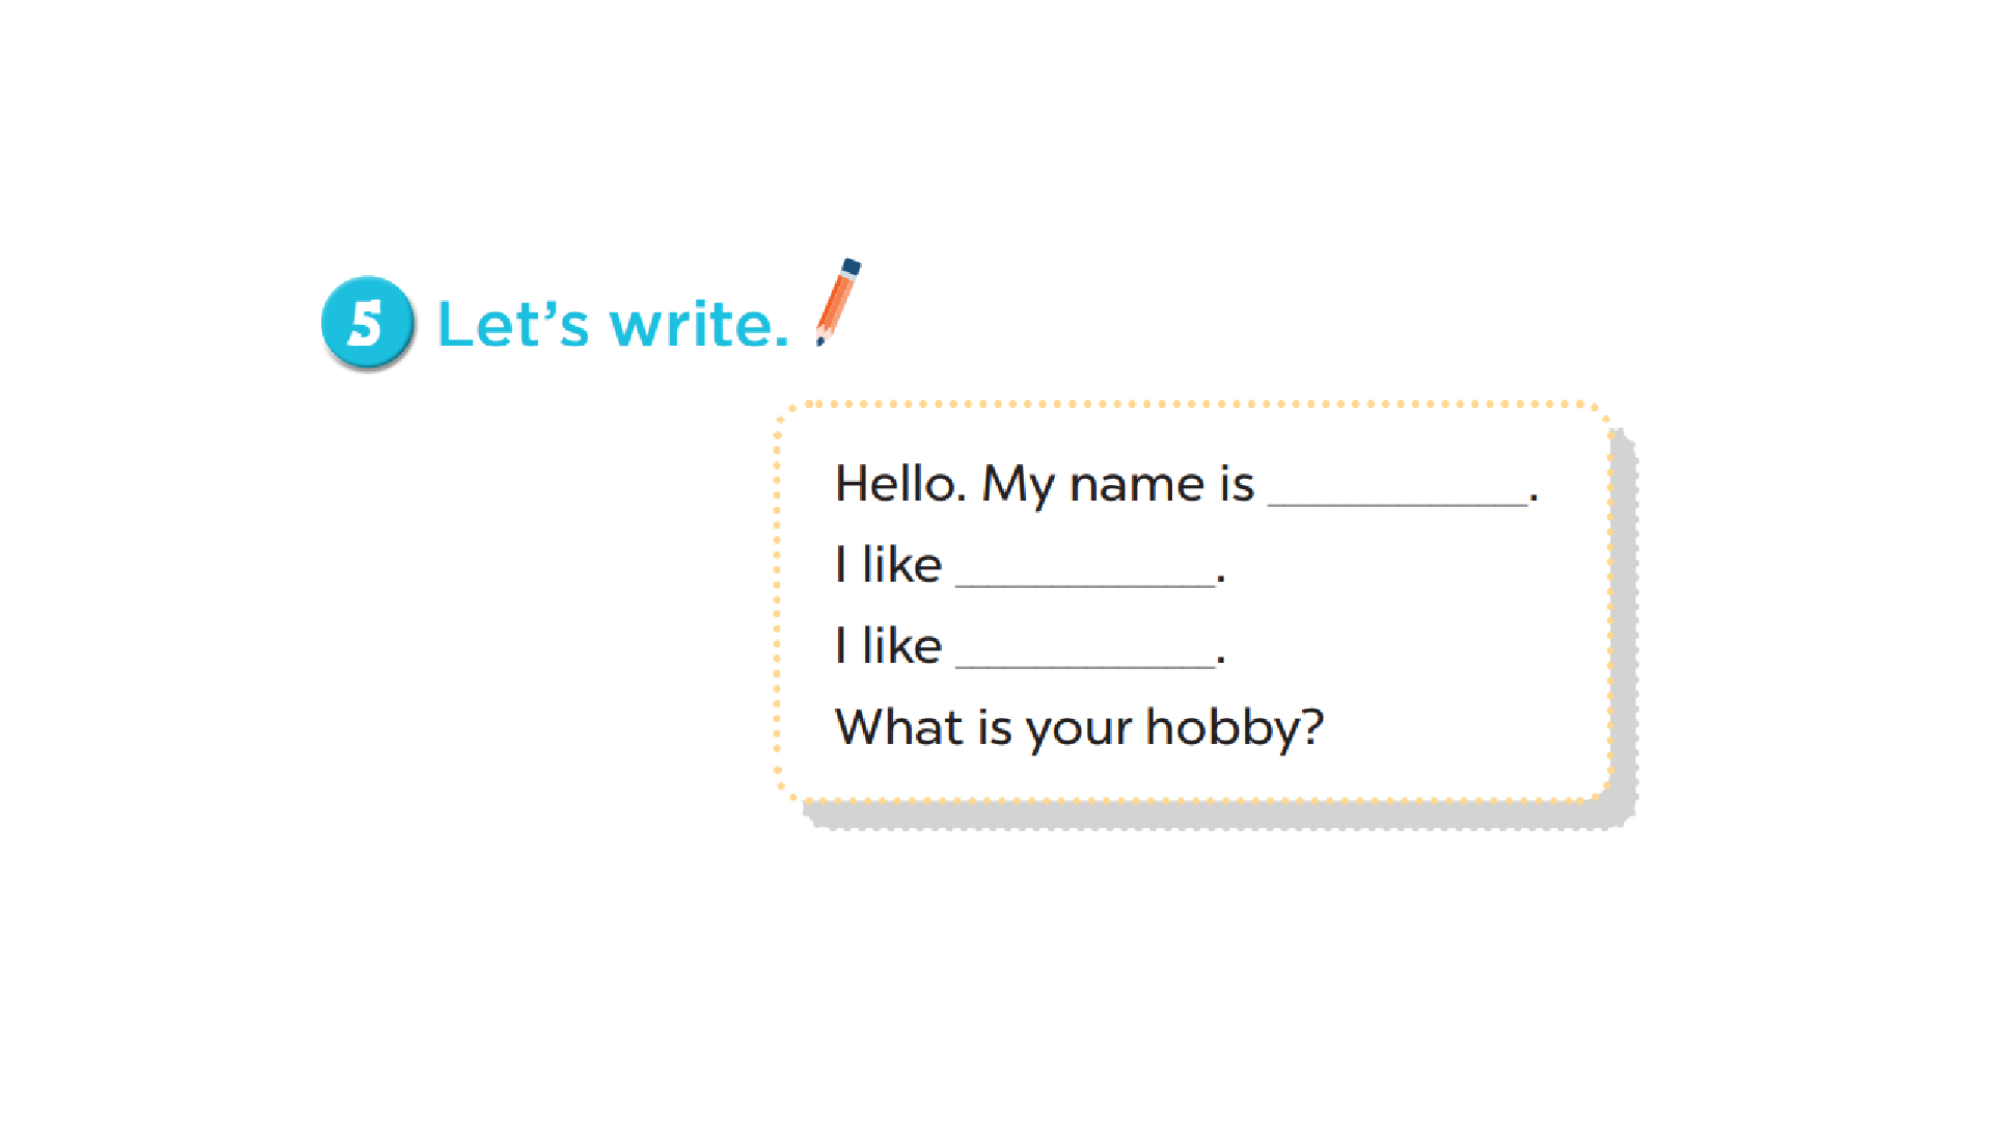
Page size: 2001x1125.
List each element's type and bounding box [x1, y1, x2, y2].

text_box [206, 222, 1794, 903]
